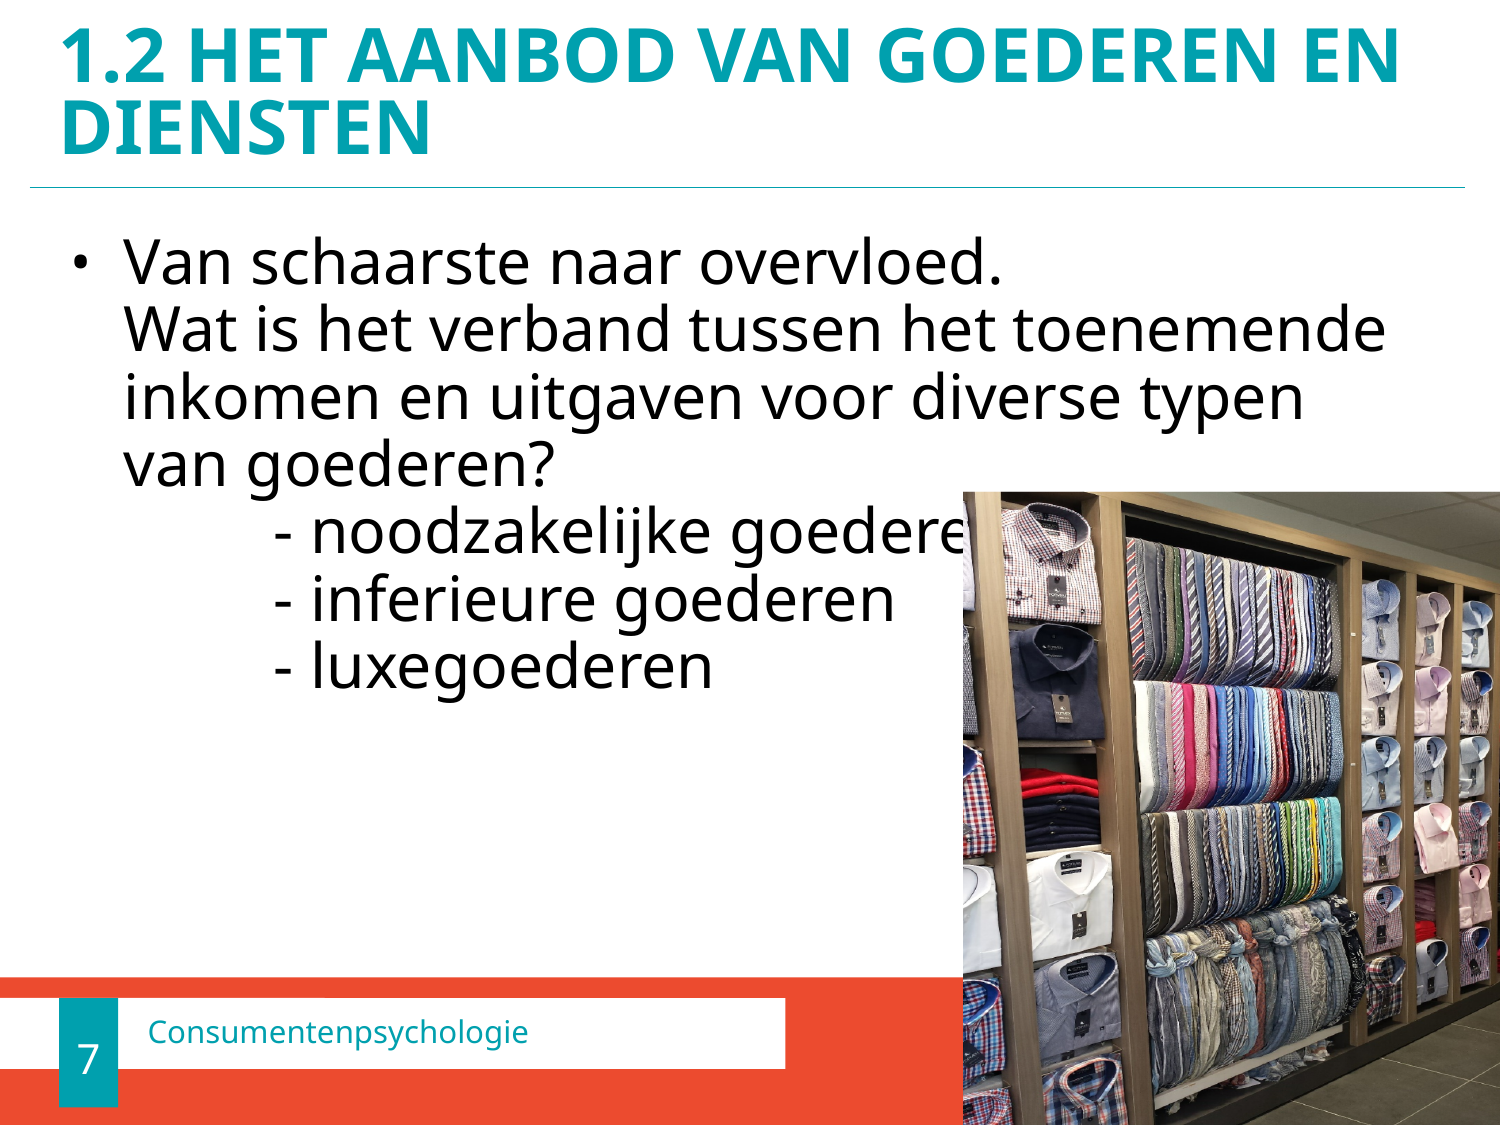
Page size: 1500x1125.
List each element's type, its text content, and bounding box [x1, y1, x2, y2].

picture [914, 492, 1500, 1124]
title 1.2 Het aanbod van goederen en diensten [0, 0, 1500, 188]
slide_number 7 [59, 998, 119, 1108]
list Van schaarste naar overvloed. Wat is het verband tussen het toenemende inkomen en uitgaven voor diverse typen van goederen? - noodzakelijke goederen - inferieure goederen - luxegoederen [0, 188, 1500, 916]
footer Consumentenpsychologie [123, 998, 786, 1069]
